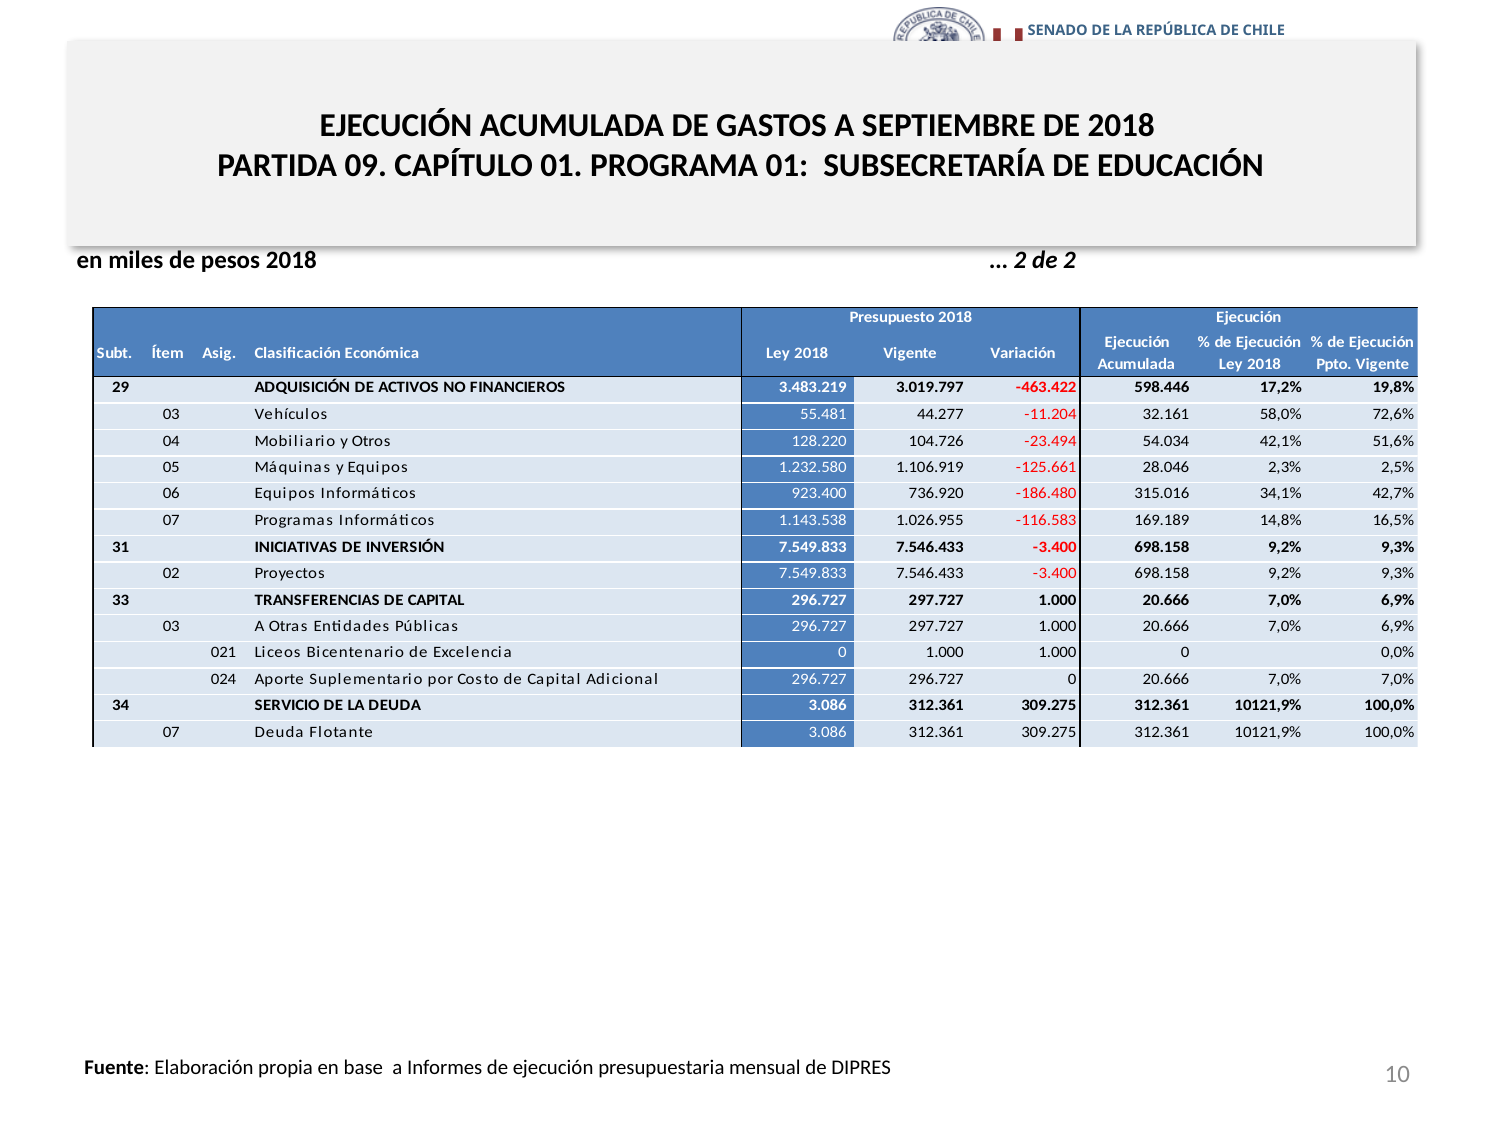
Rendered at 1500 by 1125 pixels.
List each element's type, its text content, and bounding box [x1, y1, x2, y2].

picture [92, 306, 1420, 749]
title EJECUCIÓN ACUMULADA DE GASTOS A SEPTIEMBRE DE 2018 PARTIDA 09. CAPÍTULO 01. PROGRAMA 01: SUBSECRETARÍA DE EDUCACIÓN [67, 41, 1415, 246]
picture [893, 7, 987, 41]
text_box en miles de pesos 2018 … 2 de 2 [61, 235, 1412, 311]
slide_number 10 [1074, 1042, 1425, 1103]
